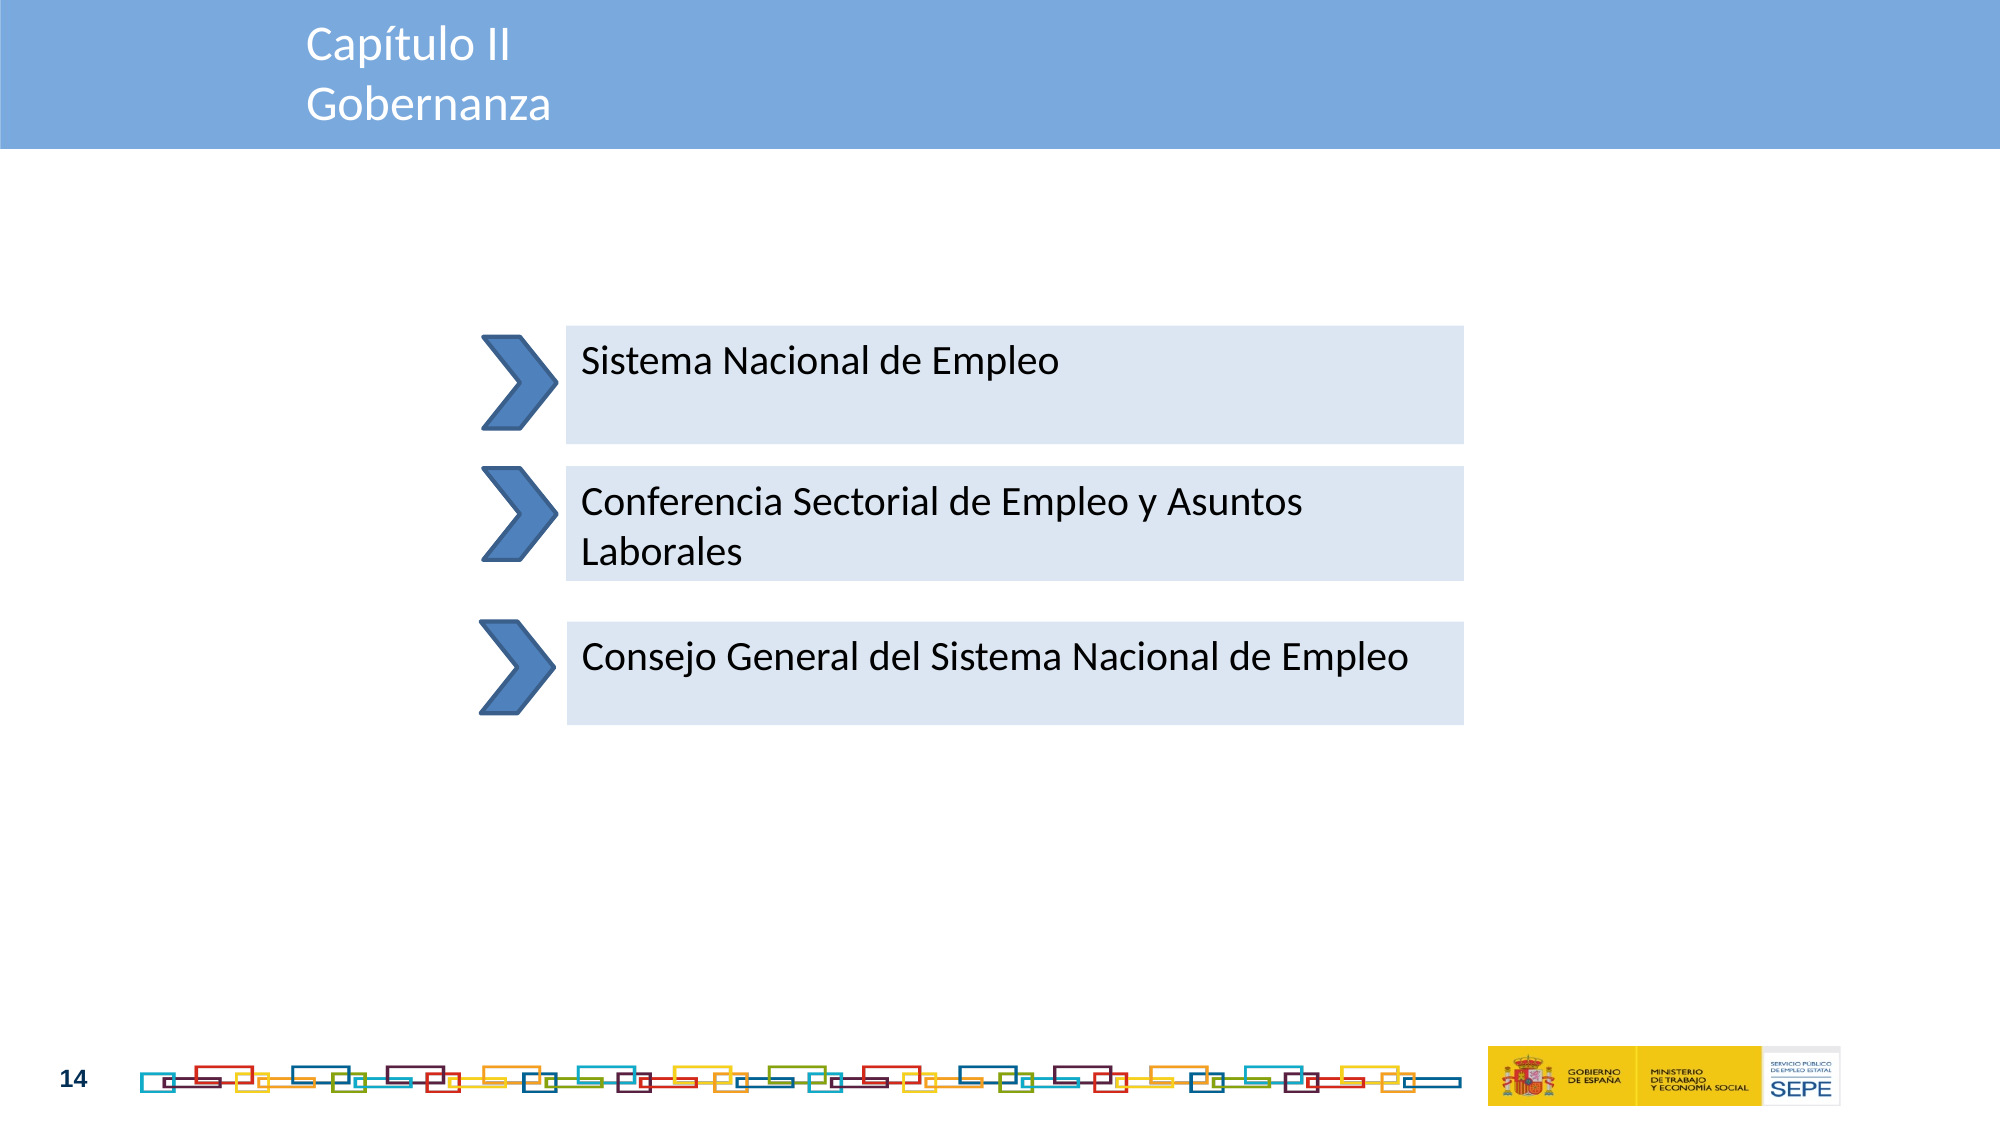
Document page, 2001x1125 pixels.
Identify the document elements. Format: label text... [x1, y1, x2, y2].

text_box [481, 334, 559, 431]
text_box Sistema Nacional de Empleo [566, 325, 1464, 445]
text_box Conferencia Sectorial de Empleo y Asuntos Laborales [566, 466, 1464, 581]
text_box Capítulo II Gobernanza [291, 2, 1650, 138]
text_box [478, 619, 556, 716]
picture [0, 0, 2000, 149]
text_box Consejo General del Sistema Nacional de Empleo [567, 621, 1464, 726]
picture [140, 1065, 1462, 1093]
picture [1488, 1046, 1851, 1106]
slide_number 14 [13, 1047, 134, 1108]
text_box [481, 466, 559, 562]
